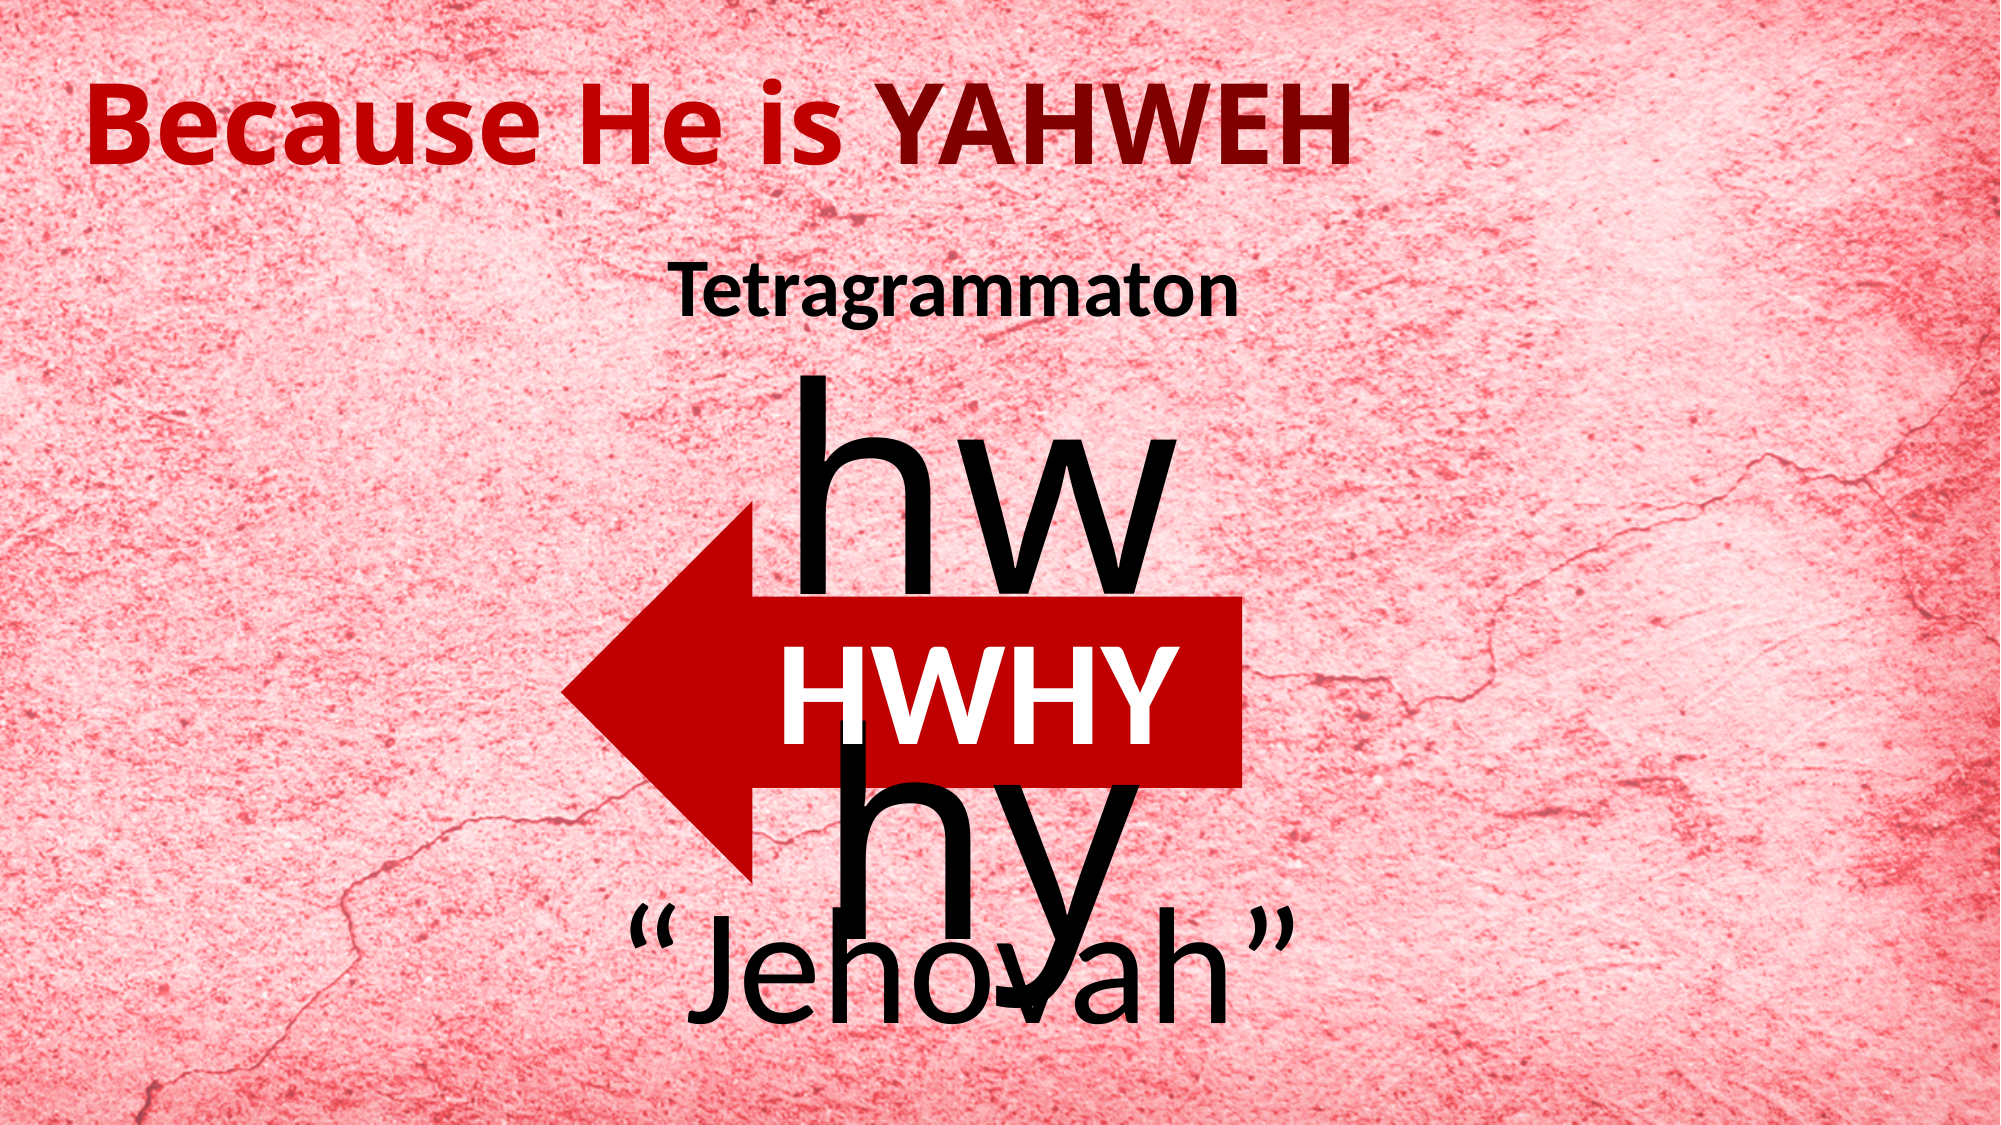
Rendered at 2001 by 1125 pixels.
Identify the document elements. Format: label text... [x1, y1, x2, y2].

text_box HWHY [761, 587, 1195, 783]
text_box “Jehovah” [562, 849, 1359, 1065]
list Tetragrammaton [65, 236, 1863, 968]
title Because He is YAHWEH [65, 19, 1927, 237]
picture [0, 0, 2000, 1125]
text_box hwhy [715, 300, 1241, 849]
